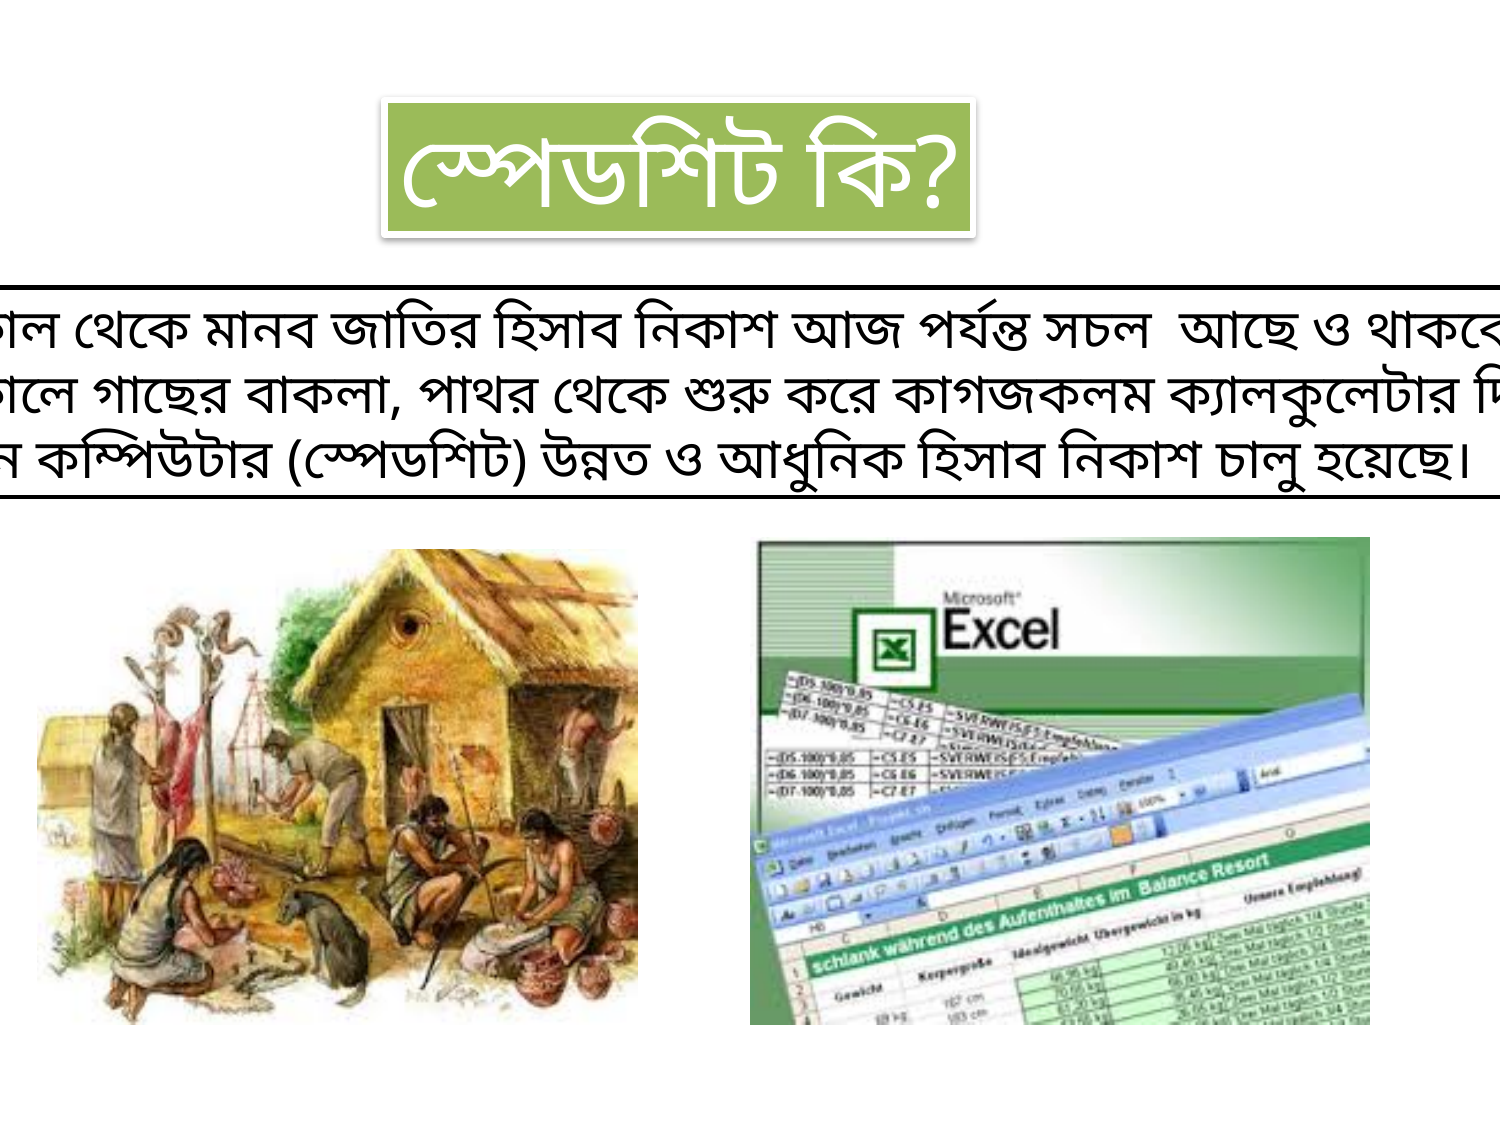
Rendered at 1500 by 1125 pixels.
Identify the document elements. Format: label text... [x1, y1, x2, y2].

text_box আদিকাল থেকে মানব জাতির হিসাব নিকাশ আজ পর্যন্ত সচল আছে ও থাকবে। আদিকালে গাছের বাকলা, পাথর থেকে শুরু করে কাগজকলম ক্যালকুলেটার দিয়ে বর্তমানে কম্পিউটার (স্পেডশিট) উন্নত ও আধুনিক হিসাব নিকাশ চালু হয়েছে। [0, 285, 1500, 499]
picture [749, 537, 1370, 1026]
picture [37, 549, 638, 1026]
text_box স্পেডশিট কি? [381, 97, 976, 238]
